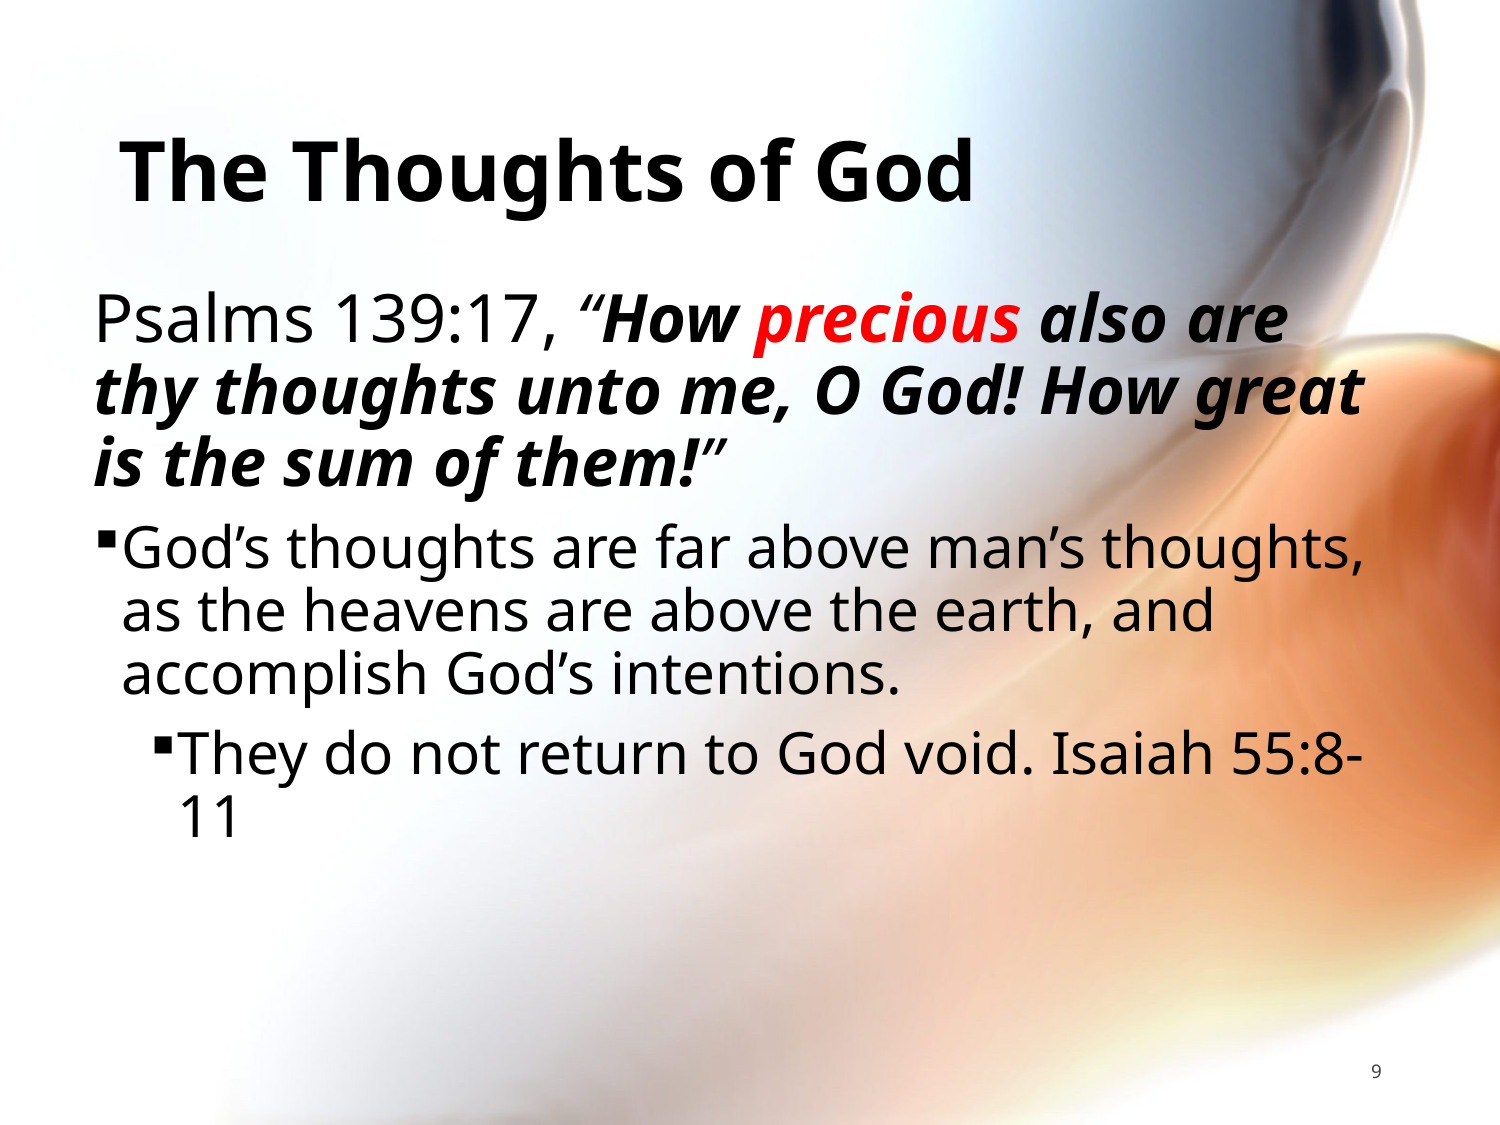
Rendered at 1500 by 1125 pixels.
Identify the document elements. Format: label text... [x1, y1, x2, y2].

slide_number 9 [993, 1042, 1397, 1103]
title The Thoughts of God [103, 67, 1397, 271]
list Psalms 139:17, “How precious also are thy thoughts unto me, O God! How great is the sum of them!” God’s thoughts are far above man’s thoughts, as the heavens are above the earth, and accomplish God’s intentions. They do not return to God void. Isaiah 55:8-11 [78, 277, 1397, 931]
picture [0, 0, 1500, 1125]
